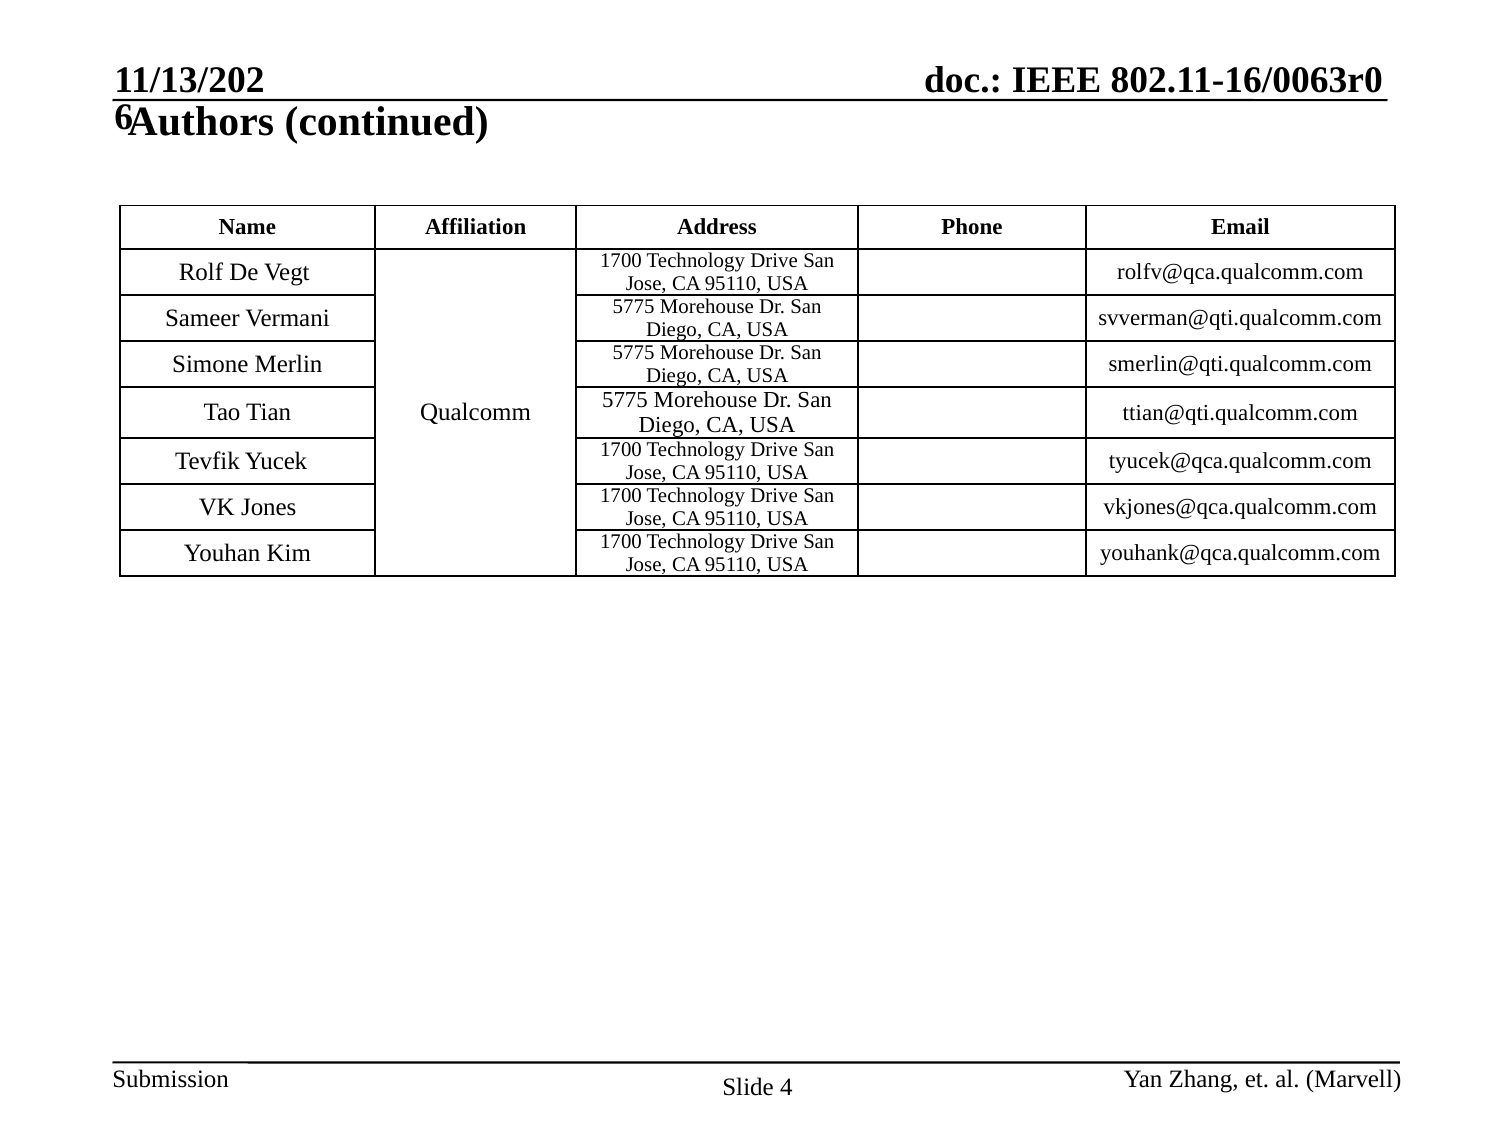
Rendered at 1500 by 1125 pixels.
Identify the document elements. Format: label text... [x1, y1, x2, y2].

footer Yan Zhang, et. al. (Marvell) [1119, 1061, 1402, 1093]
table_cell [859, 439, 1085, 483]
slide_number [114, 54, 281, 101]
table_cell [859, 296, 1085, 340]
table_cell [859, 250, 1085, 294]
table_cell svverman@qti.qualcomm.com [1087, 296, 1394, 340]
table_cell Simone Merlin [121, 342, 374, 386]
slide_number Slide 4 [713, 1069, 802, 1101]
table_cell 1700 Technology Drive San Jose, CA 95110, USA [577, 485, 857, 529]
table_cell youhank@qca.qualcomm.com [1087, 531, 1394, 575]
table_cell ttian@qti.qualcomm.com [1087, 388, 1394, 437]
table_cell vkjones@qca.qualcomm.com [1087, 485, 1394, 529]
table_cell tyucek@qca.qualcomm.com [1087, 439, 1394, 483]
table_cell Rolf De Vegt [121, 250, 374, 294]
table_cell smerlin@qti.qualcomm.com [1087, 342, 1394, 386]
table_cell rolfv@qca.qualcomm.com [1087, 250, 1394, 294]
table_header Address [577, 206, 857, 248]
table_cell VK Jones [121, 485, 374, 529]
table_cell Qualcomm [376, 250, 575, 575]
table_cell 5775 Morehouse Dr. San Diego, CA, USA [577, 342, 857, 386]
table_cell 1700 Technology Drive San Jose, CA 95110, USA [577, 531, 857, 575]
table_header Email [1087, 206, 1394, 248]
table_cell 5775 Morehouse Dr. San Diego, CA, USA [577, 296, 857, 340]
table_header Affiliation [376, 206, 575, 248]
table_cell [859, 342, 1085, 386]
table_cell Tao Tian [121, 388, 374, 437]
table_cell Sameer Vermani [121, 296, 374, 340]
title Authors (continued) [112, 99, 1388, 138]
table_header Phone [859, 206, 1085, 248]
table_cell Tevfik Yucek [121, 439, 374, 483]
table_cell [859, 485, 1085, 529]
table_cell [859, 388, 1085, 437]
table_cell 5775 Morehouse Dr. San Diego, CA, USA [577, 388, 857, 437]
table_header Name [121, 206, 374, 248]
table_cell 1700 Technology Drive San Jose, CA 95110, USA [577, 439, 857, 483]
table_cell 1700 Technology Drive San Jose, CA 95110, USA [577, 250, 857, 294]
table_cell Youhan Kim [121, 531, 374, 575]
table_cell [859, 531, 1085, 575]
